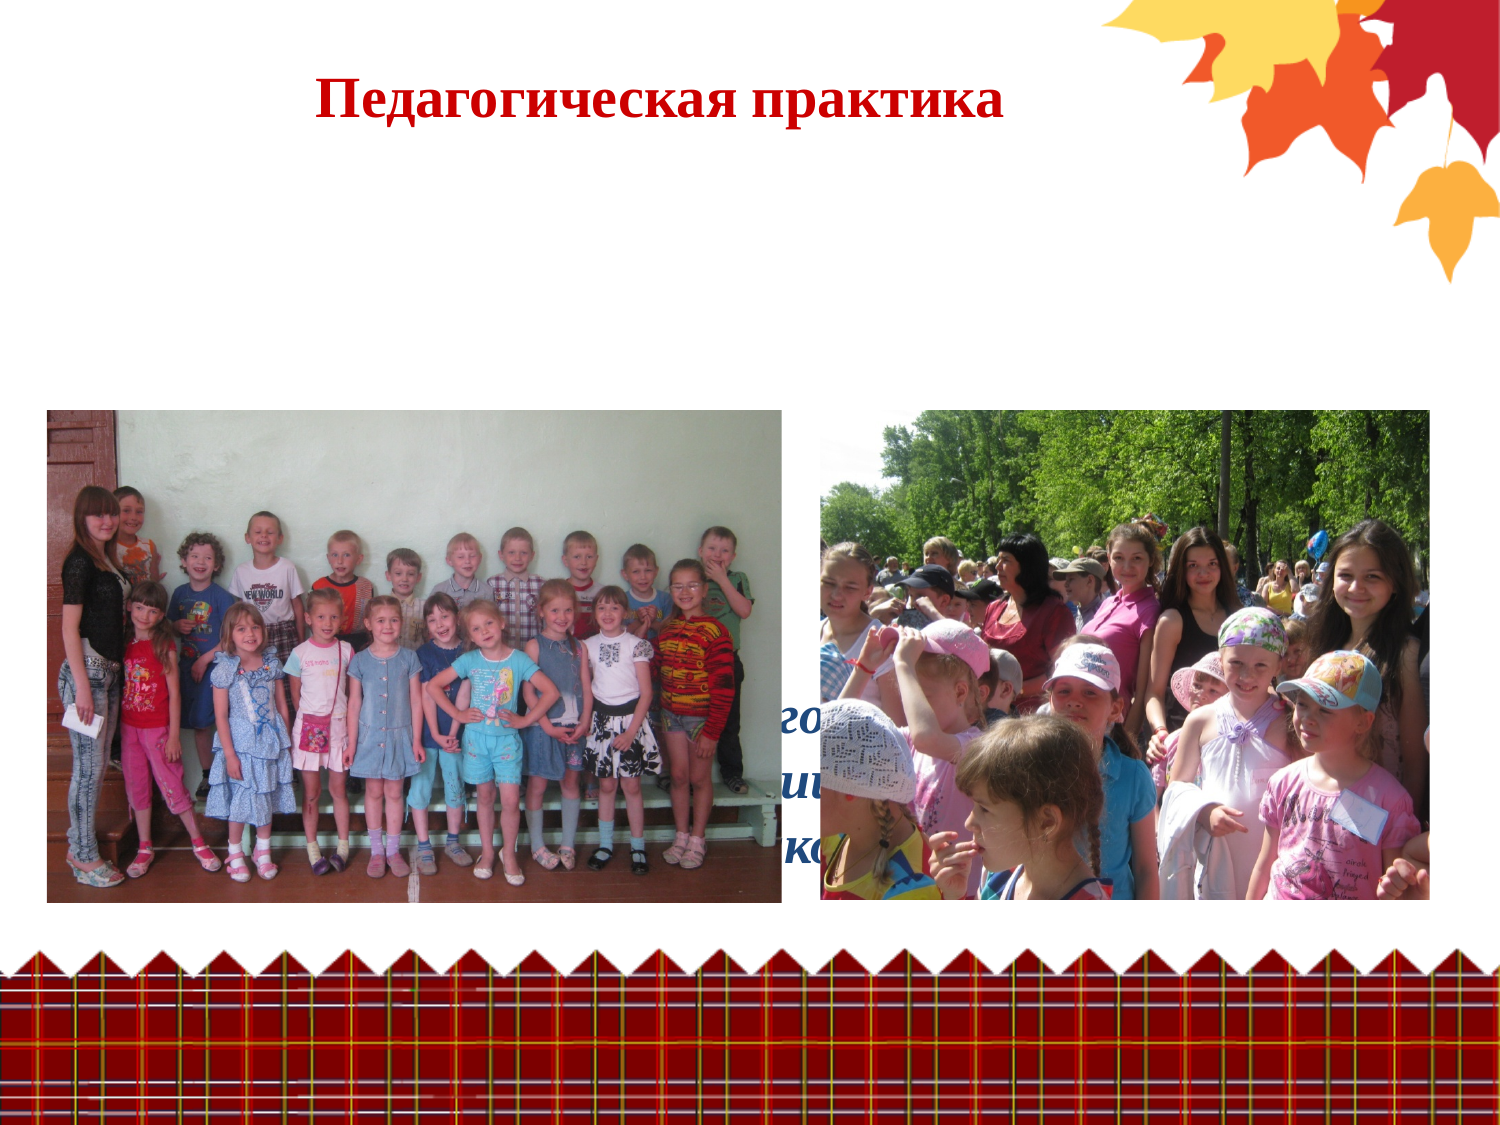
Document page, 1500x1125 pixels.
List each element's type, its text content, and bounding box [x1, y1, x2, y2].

title Педагогическая практика [128, 34, 1193, 153]
picture [0, 0, 1500, 1125]
list помощник классного руководителя вожатый летнего пришкольного лагеря организатор школьных дел [34, 187, 1461, 953]
